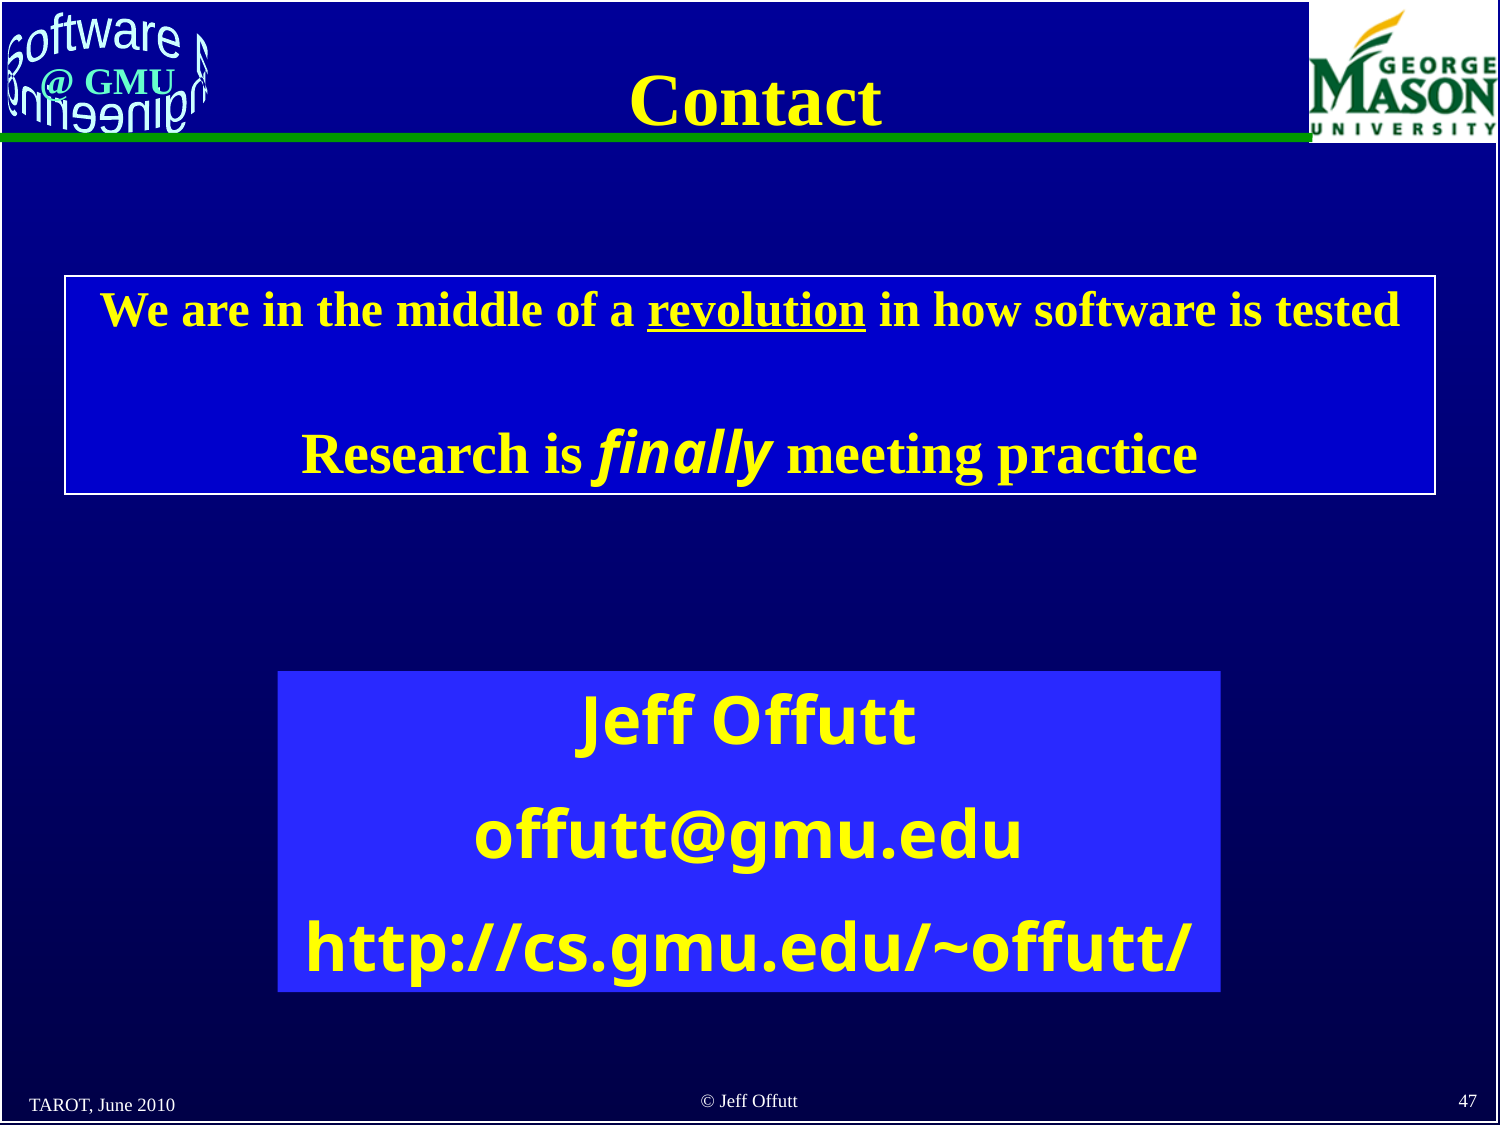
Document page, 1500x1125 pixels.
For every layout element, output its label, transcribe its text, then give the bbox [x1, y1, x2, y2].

footer © Jeff Offutt [511, 1083, 987, 1119]
text_box We are in the middle of a revolution in how software is tested Research is finally meeting practice [65, 275, 1435, 494]
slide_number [13, 1081, 451, 1123]
title Contact [186, 15, 1325, 186]
slide_number 47 [1179, 1082, 1493, 1119]
text_box Jeff Offutt offutt@gmu.edu http://cs.gmu.edu/~offutt/ [277, 671, 1221, 993]
picture [1309, 2, 1498, 143]
